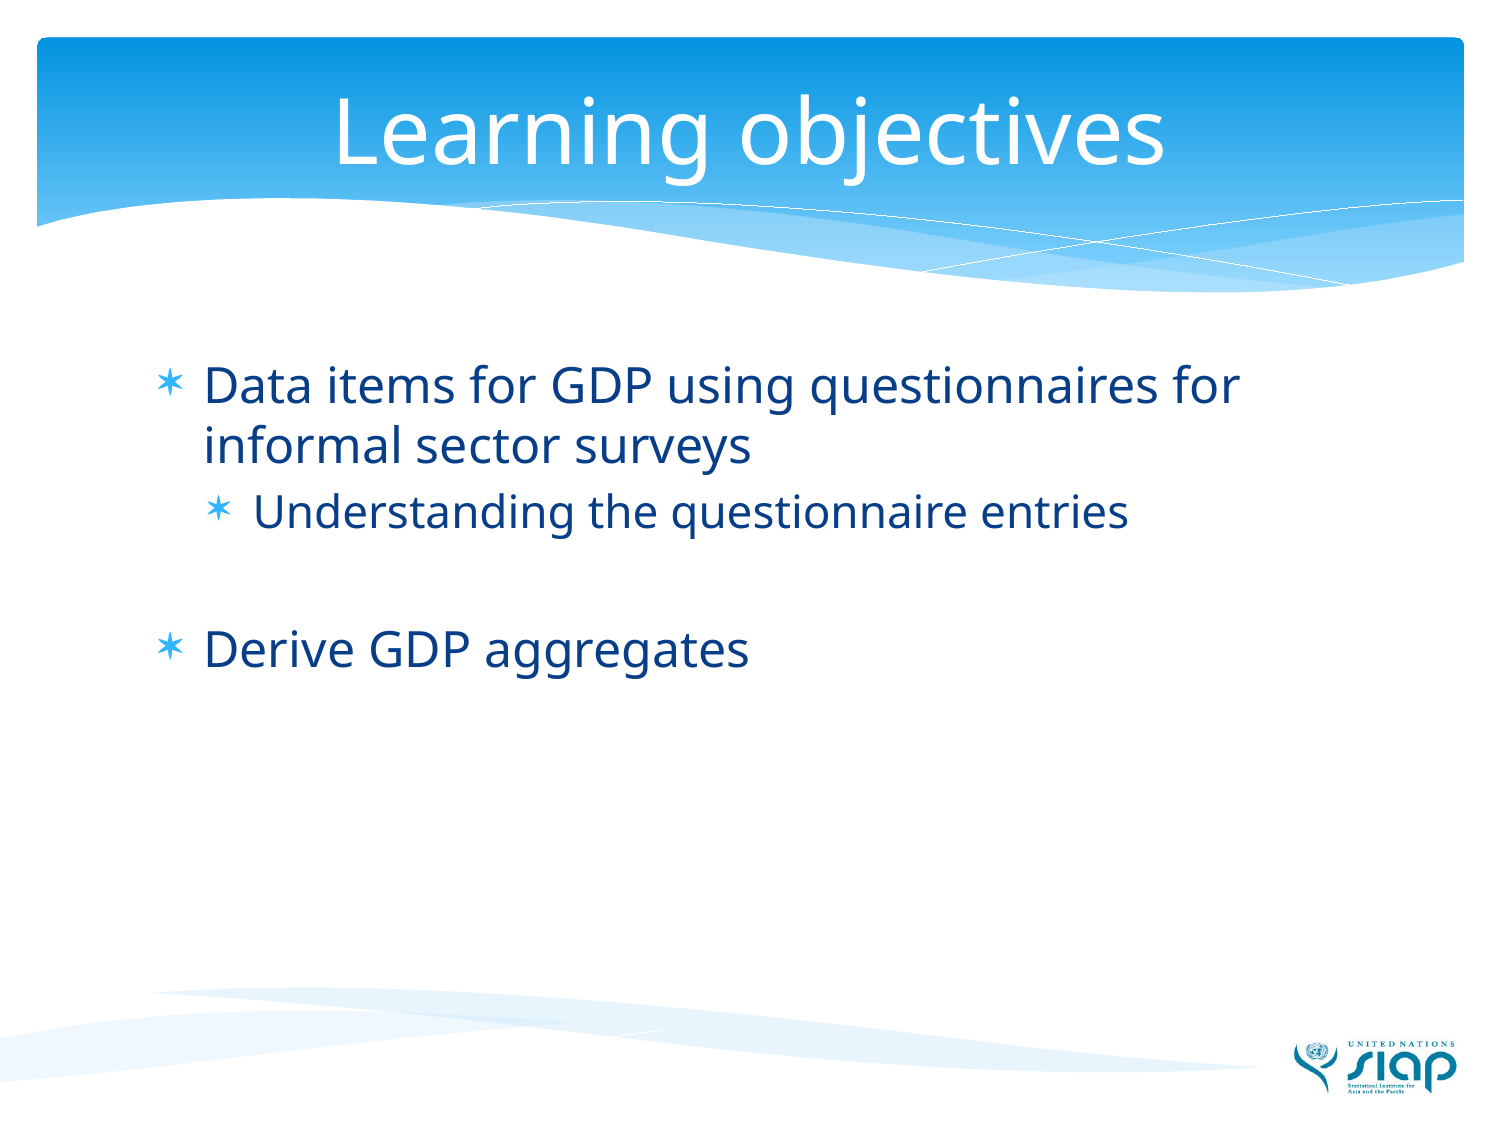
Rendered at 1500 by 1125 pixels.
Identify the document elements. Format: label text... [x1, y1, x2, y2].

title Learning objectives [75, 24, 1425, 231]
list Data items for GDP using questionnaires for informal sector surveys Understanding the questionnaire entries Derive GDP aggregates [143, 345, 1359, 986]
picture [1287, 1032, 1463, 1100]
